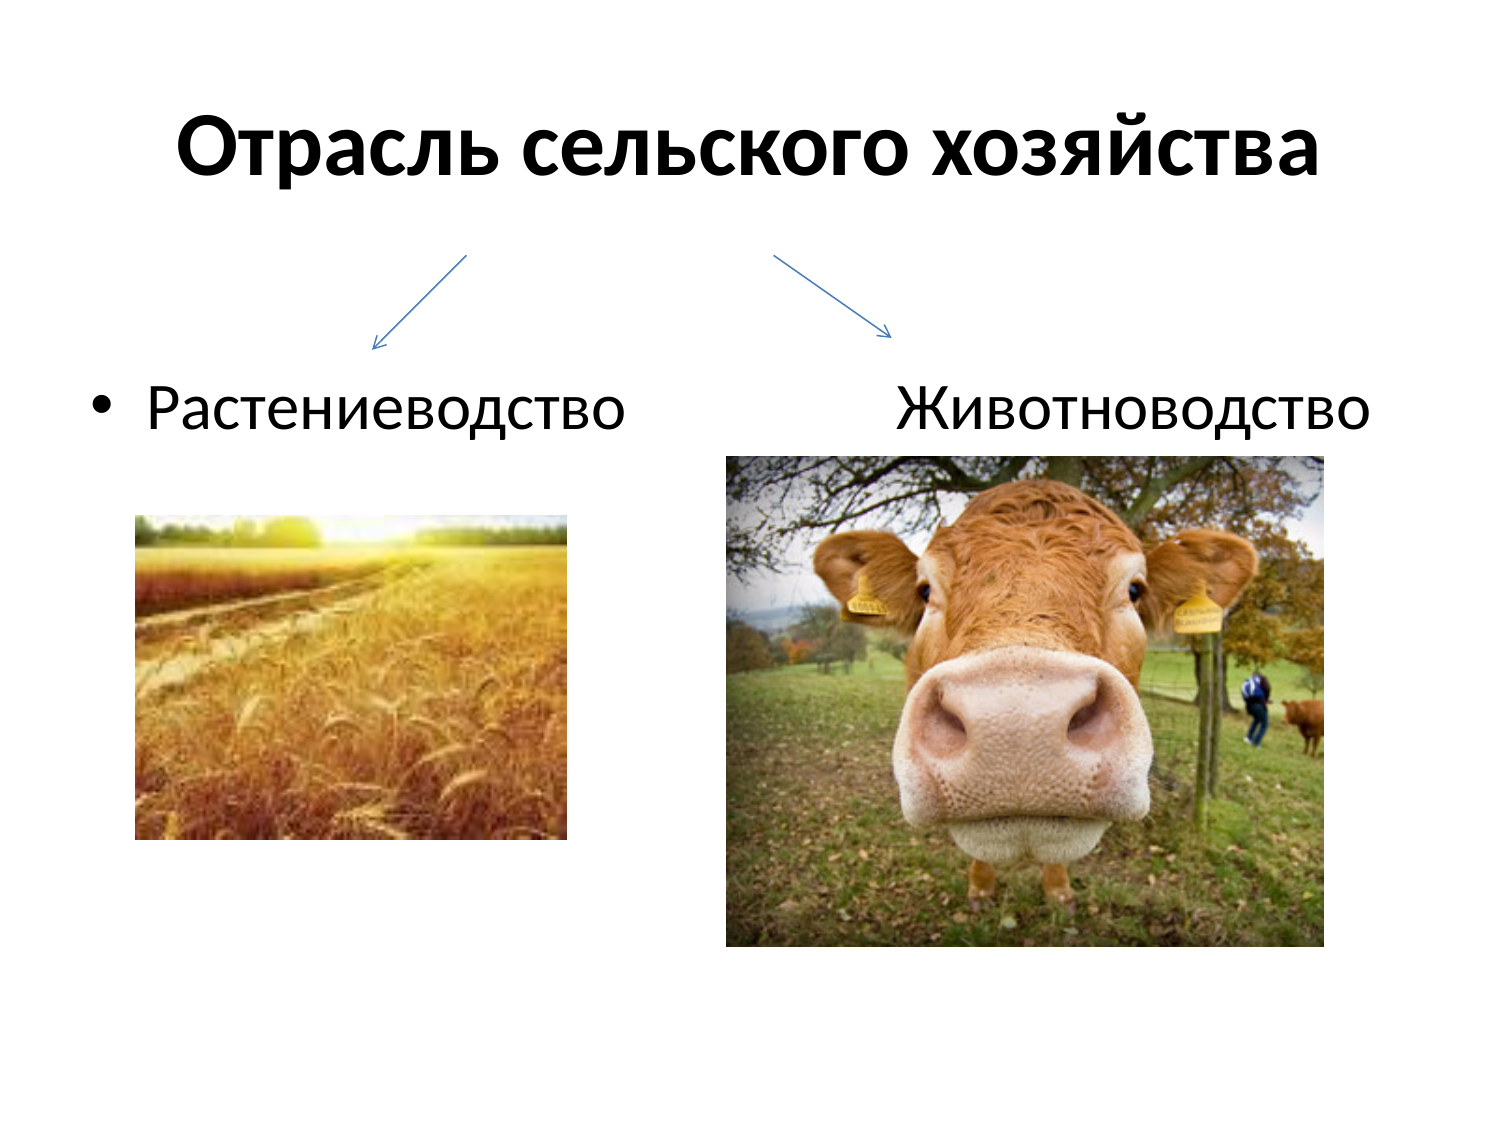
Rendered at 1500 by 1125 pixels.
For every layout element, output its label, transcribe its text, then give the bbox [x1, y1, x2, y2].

picture [135, 514, 567, 840]
title Отрасль сельского хозяйства [75, 45, 1425, 233]
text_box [371, 255, 467, 350]
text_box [773, 255, 892, 339]
picture [726, 455, 1324, 947]
list Растениеводство Животноводство [75, 262, 1425, 1005]
